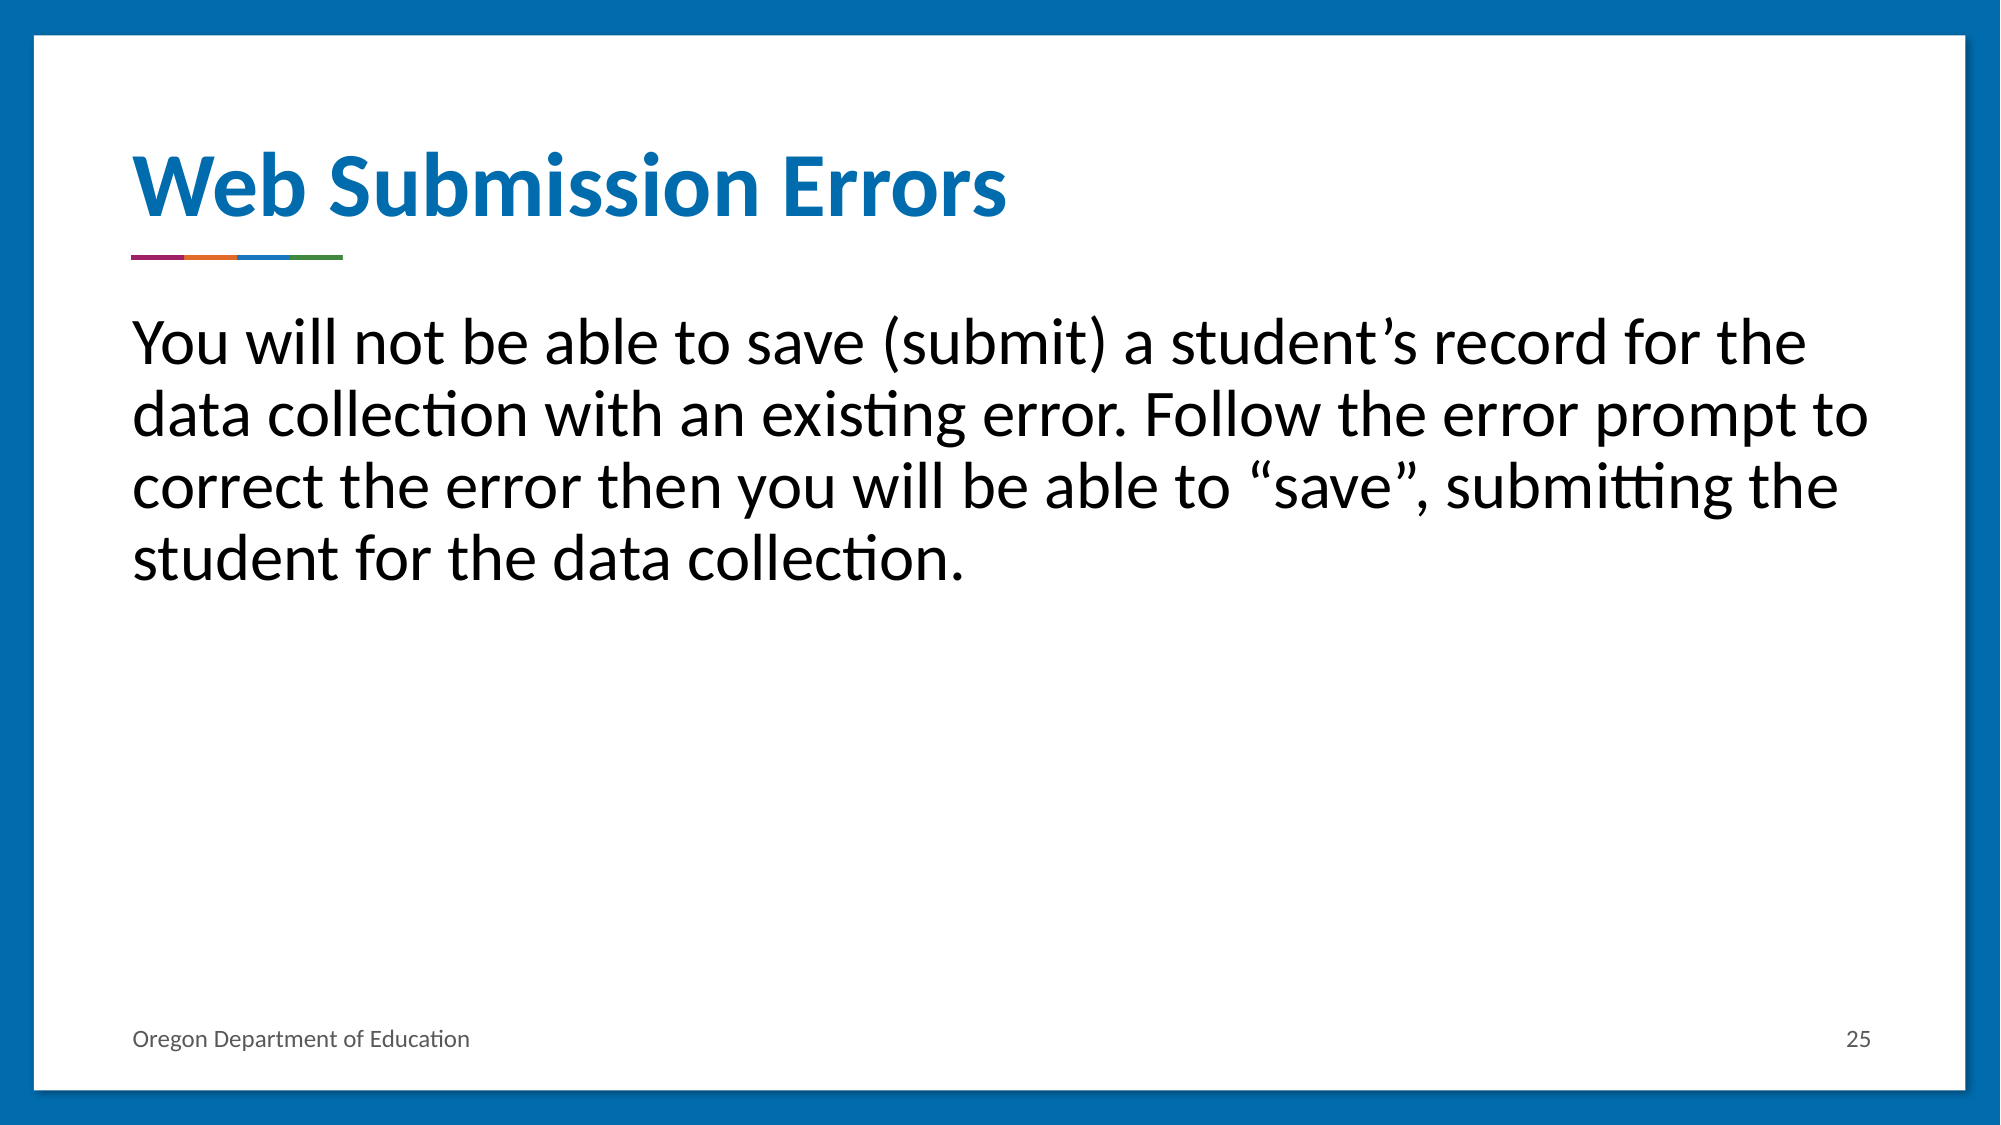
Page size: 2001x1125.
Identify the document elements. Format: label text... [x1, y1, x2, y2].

list You will not be able to save (submit) a student’s record for the data collection with an existing error. Follow the error prompt to correct the error then you will be able to “save”, submitting the student for the data collection. [117, 299, 1887, 974]
footer Oregon Department of Education [117, 1007, 588, 1068]
picture [131, 255, 343, 260]
slide_number 25 [1412, 1007, 1887, 1068]
title Web Submission Errors [117, 75, 1887, 244]
